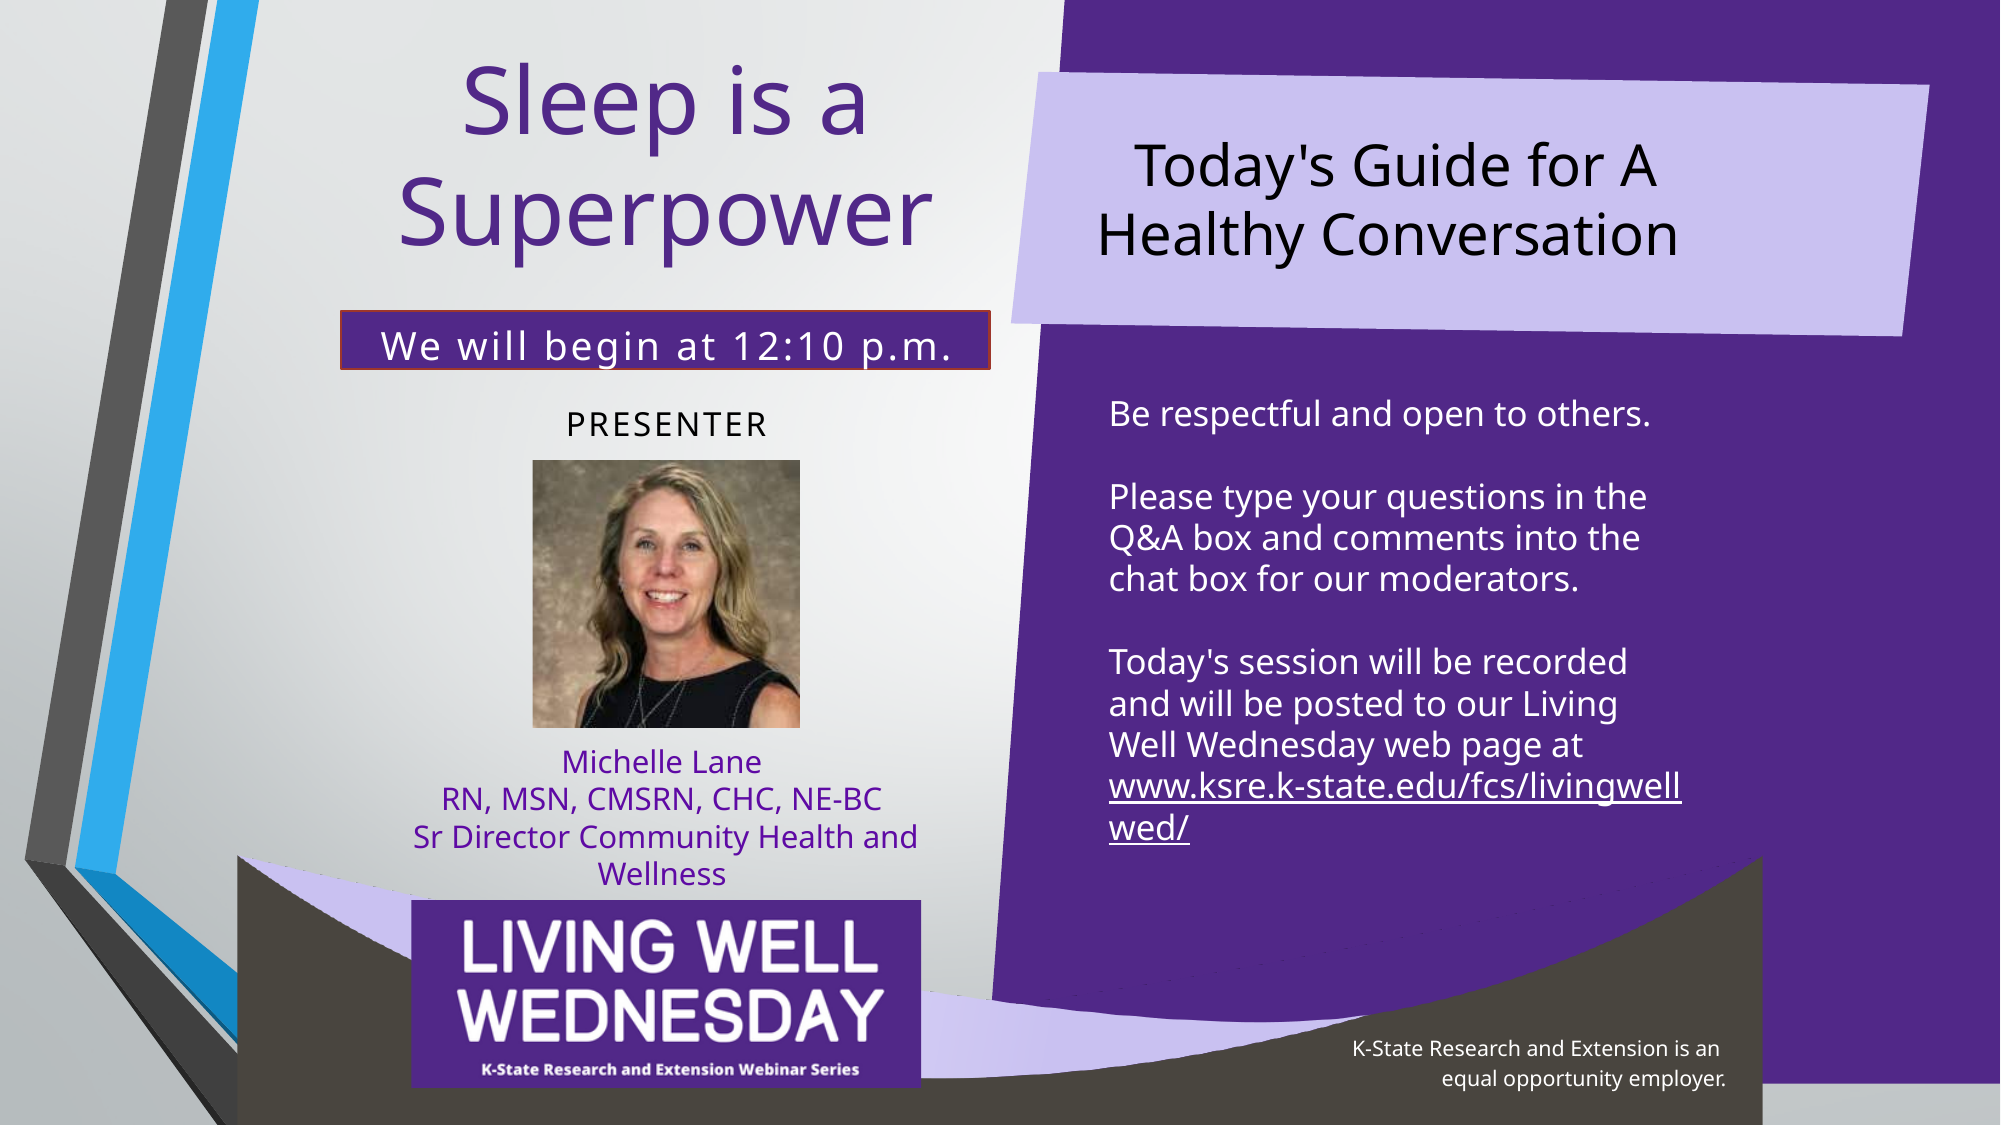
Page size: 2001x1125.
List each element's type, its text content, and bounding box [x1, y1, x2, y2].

text_box We will begin at 12:10 p.m. [366, 313, 966, 369]
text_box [1301, 0, 1640, 648]
text_box [237, 855, 1763, 1125]
text_box PRESENTER [533, 397, 799, 444]
text_box [532, 460, 800, 728]
text_box Michelle Lane RN, MSN, CMSRN, CHC, NE-BC Sr Director Community Health and Wellness [346, 741, 985, 967]
text_box [340, 310, 985, 370]
text_box K-State Research and Extension is an equal opportunity employer. [1030, 1084, 1727, 1091]
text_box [985, 0, 2000, 1084]
text_box Sleep is a Superpower [262, 41, 985, 265]
text_box [411, 967, 922, 1088]
